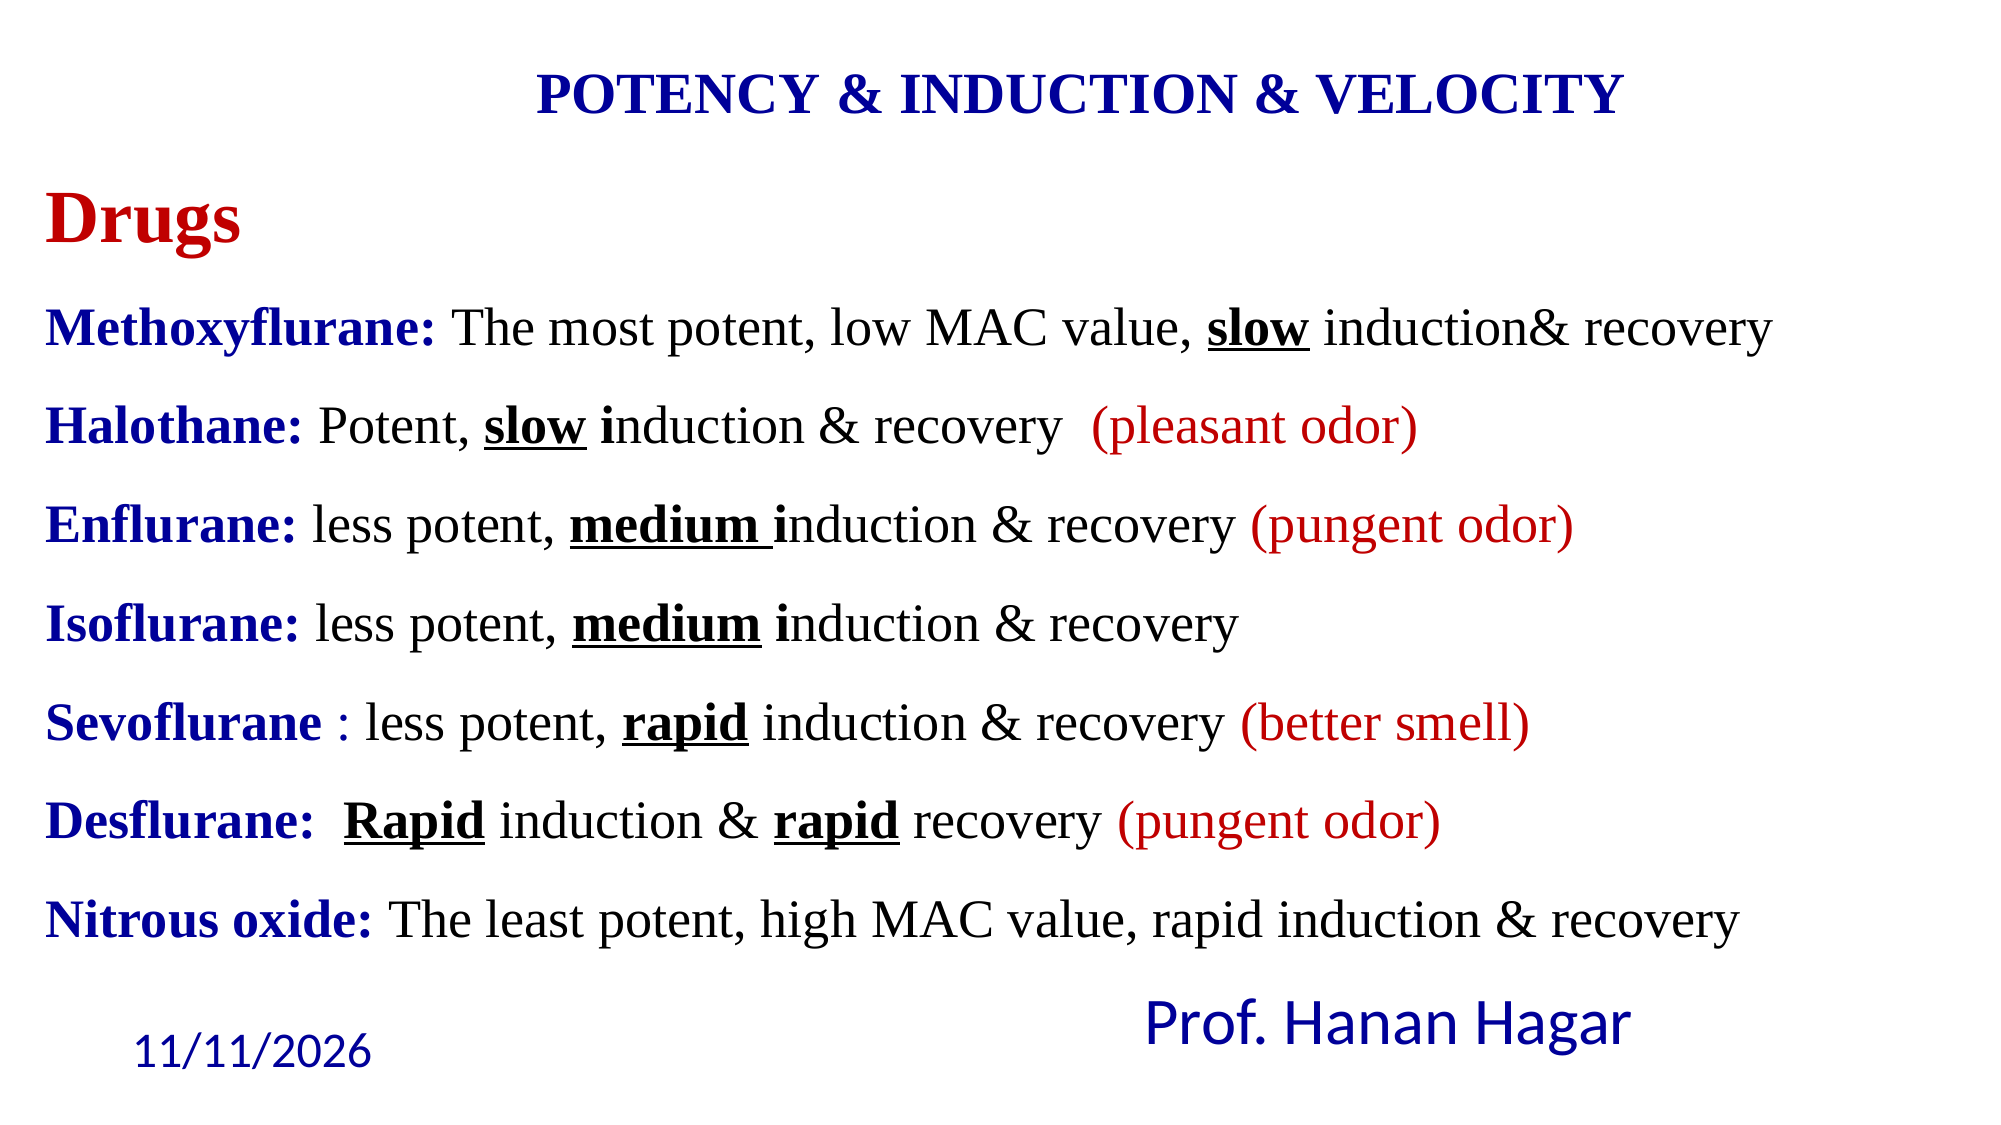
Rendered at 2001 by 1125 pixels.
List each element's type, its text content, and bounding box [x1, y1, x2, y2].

text_box 10/9/2018 [116, 1017, 567, 1078]
text_box Prof. Hanan Hagar [1051, 987, 1727, 1048]
list POTENCY & INDUCTION & VELOCITY Drugs Methoxyflurane: The most potent, low MAC value, slow induction& recovery Halothane: Potent, slow induction & recovery (pleasant odor) Enflurane: less potent, medium induction & recovery (pungent odor) Isoflurane: less potent, medium induction & recovery Sevoflurane : less potent, rapid induction & recovery (better smell) Desflurane: Rapid induction & rapid recovery (pungent odor) Nitrous oxide: The least potent, high MAC value, rapid induction & recovery [30, 48, 1930, 1077]
